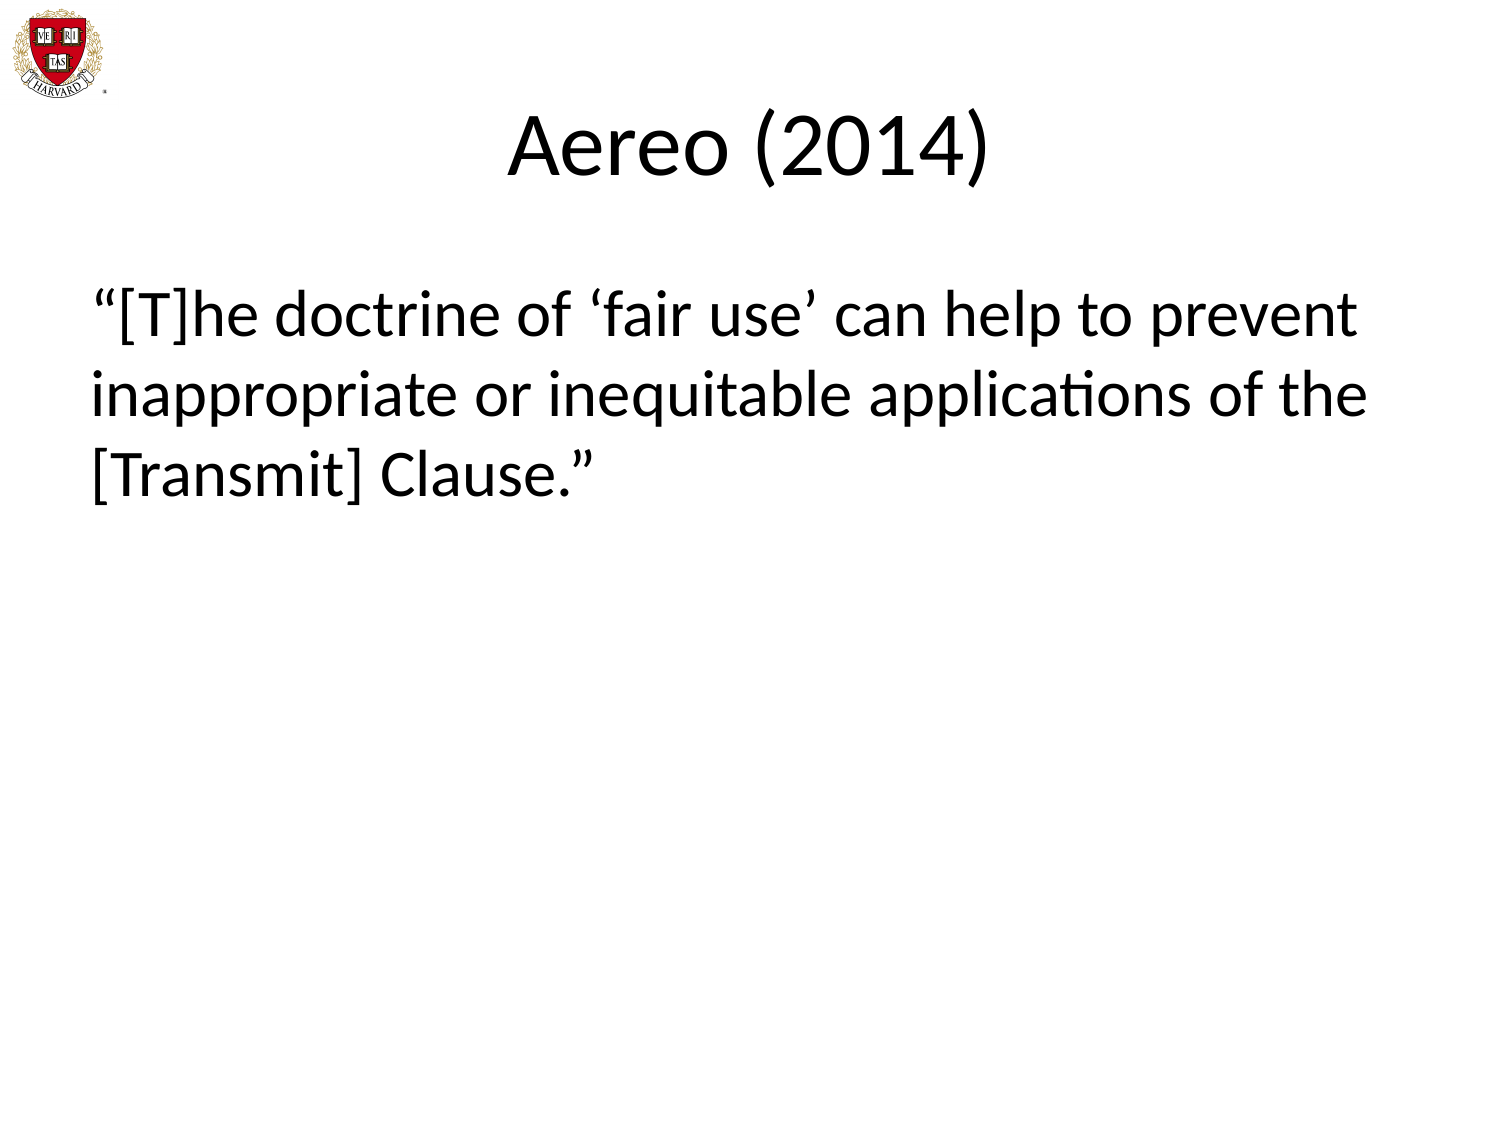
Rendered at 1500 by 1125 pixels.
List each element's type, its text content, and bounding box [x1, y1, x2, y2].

list “[T]he doctrine of ‘fair use’ can help to prevent inappropriate or inequitable applications of the [Transmit] Clause.” [75, 262, 1425, 1005]
title Aereo (2014) [75, 45, 1425, 233]
picture [0, 0, 119, 109]
